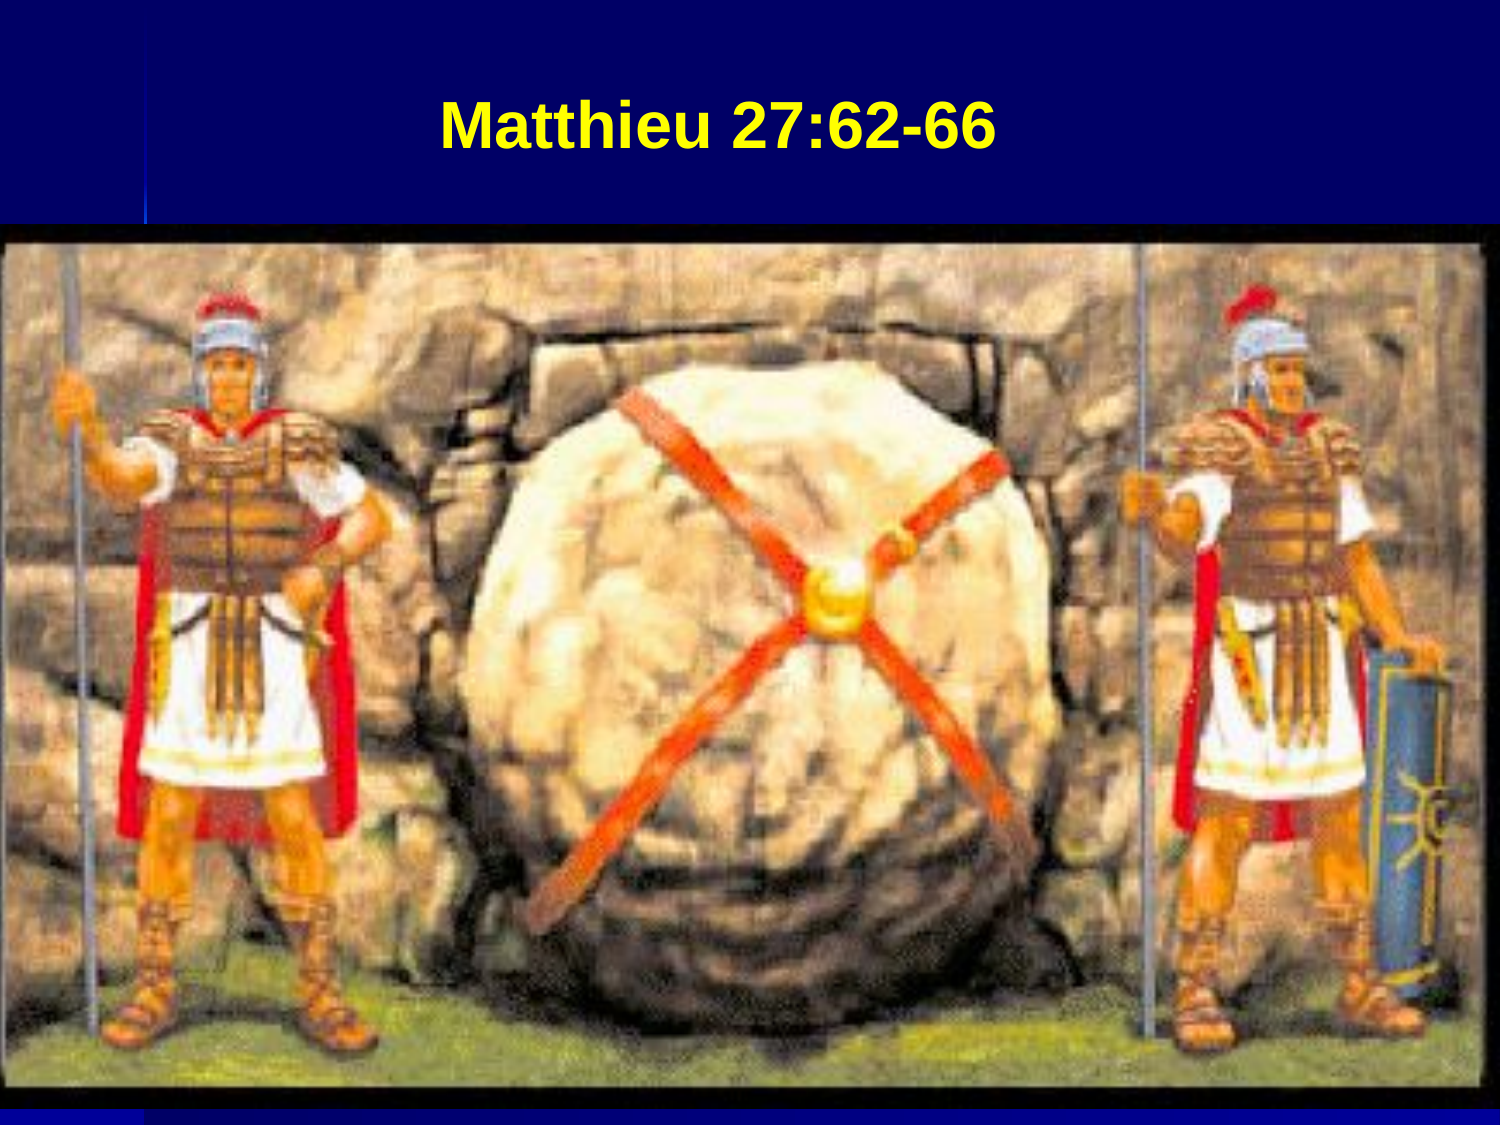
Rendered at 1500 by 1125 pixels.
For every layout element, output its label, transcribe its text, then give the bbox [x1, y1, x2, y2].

text_box Matthieu 27:62-66 [274, 74, 1163, 170]
picture [0, 224, 1500, 1109]
